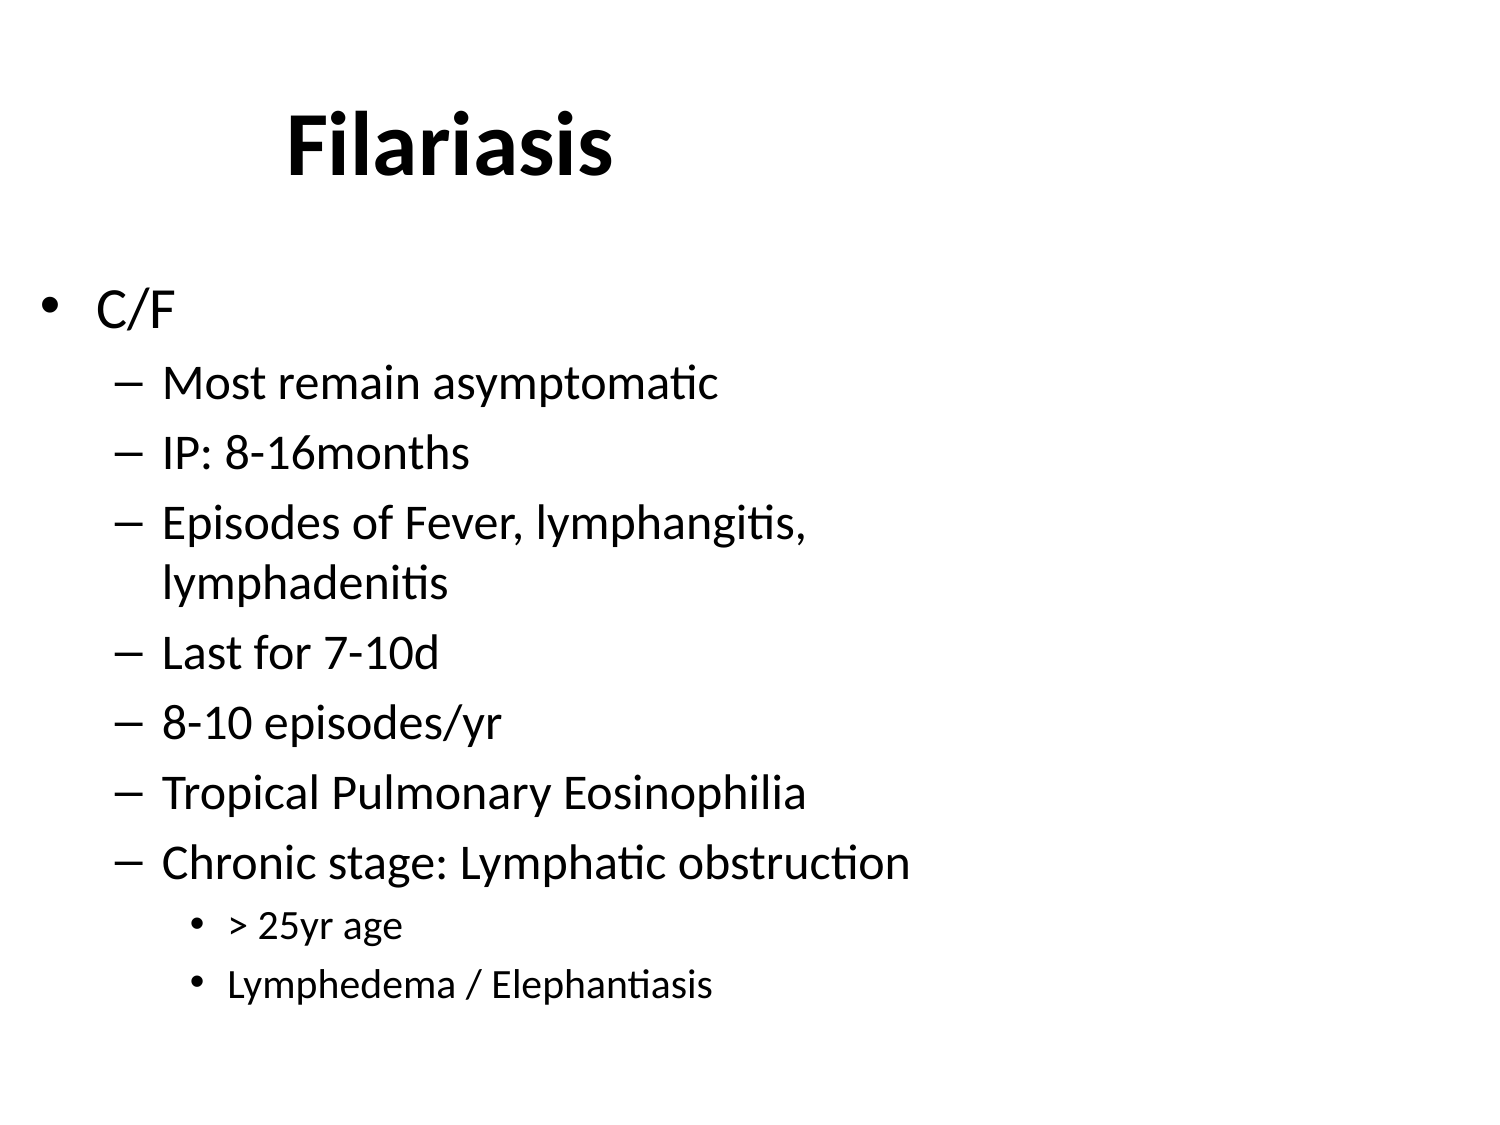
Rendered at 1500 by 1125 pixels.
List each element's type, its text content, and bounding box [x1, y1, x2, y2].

title Filariasis [75, 45, 825, 233]
list C/F Most remain asymptomatic IP: 8-16months Episodes of Fever, lymphangitis, lymphadenitis Last for 7-10d 8-10 episodes/yr Tropical Pulmonary Eosinophilia Chronic stage: Lymphatic obstruction > 25yr age Lymphedema / Elephantiasis [24, 262, 1100, 1125]
